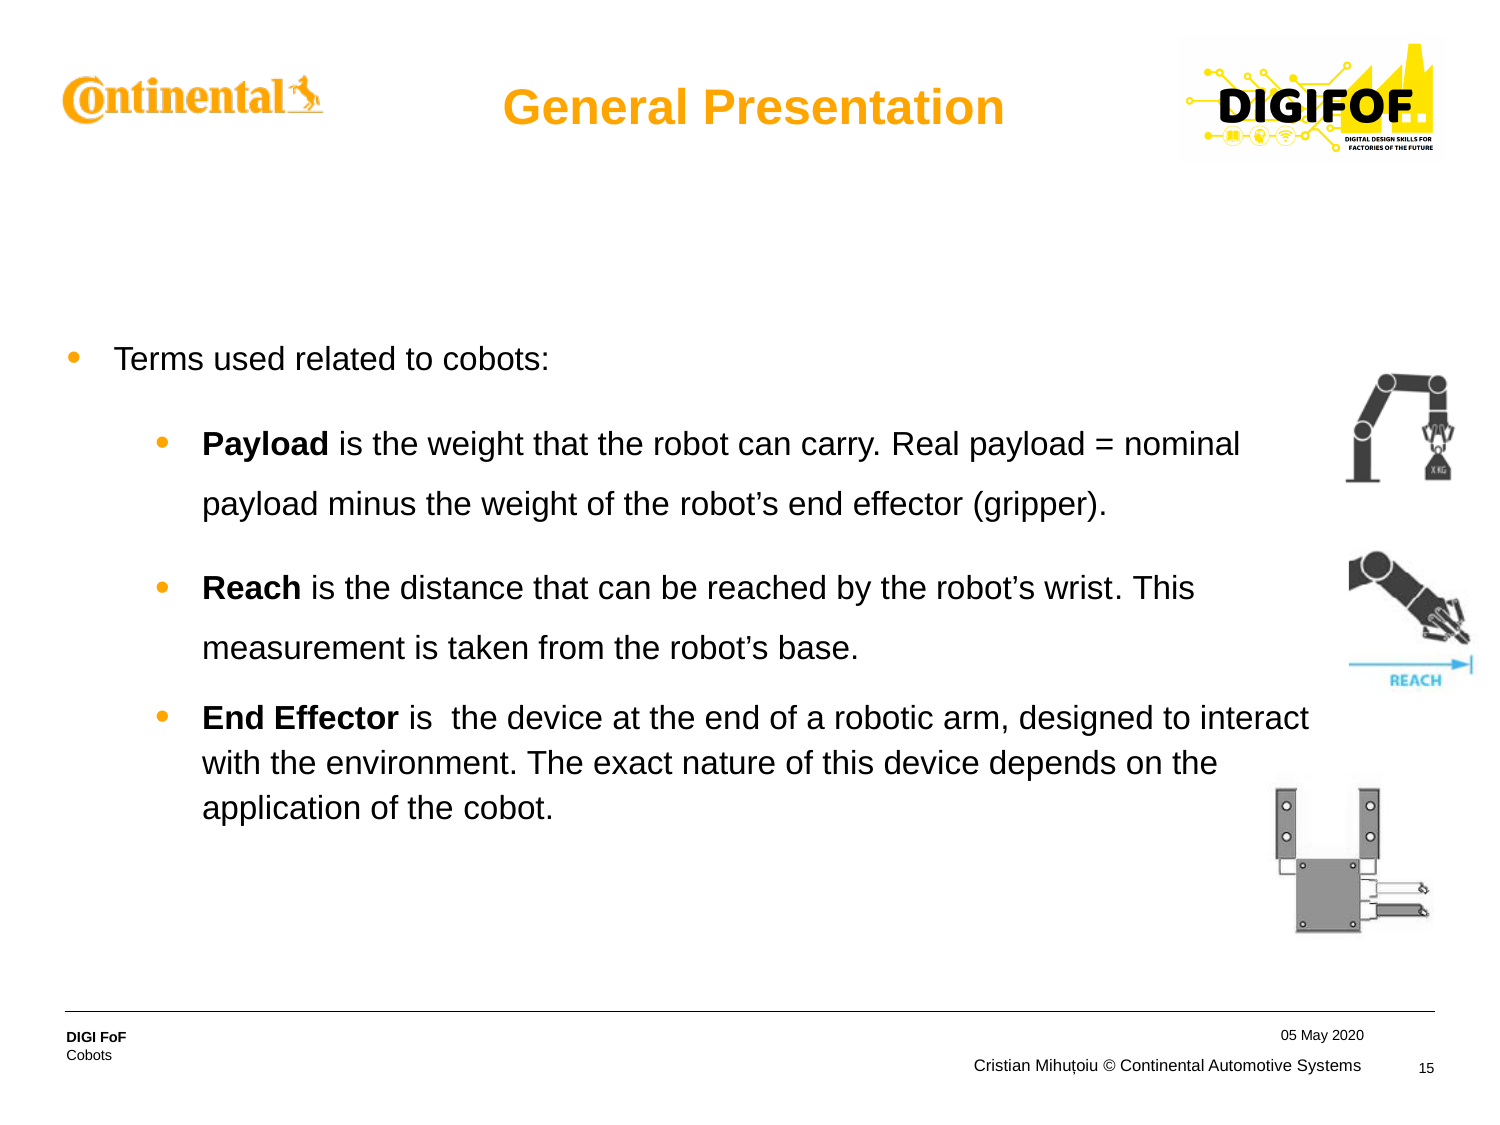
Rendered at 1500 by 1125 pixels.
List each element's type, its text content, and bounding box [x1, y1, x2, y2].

title General Presentation [360, 48, 1164, 167]
picture [1248, 750, 1450, 961]
list Terms used related to cobots: Payload is the weight that the robot can carry. Real payload = nominal payload minus the weight of the robot’s end effector (gripper). Reach is the distance that can be reached by the robot’s wrist. This measurement is taken from the robot’s base. End Effector is the device at the end of a robotic arm, designed to interact with the environment. The exact nature of this device depends on the application of the cobot. [66, 314, 1319, 976]
picture [1177, 35, 1447, 162]
picture [1348, 549, 1484, 693]
picture [1322, 361, 1484, 500]
